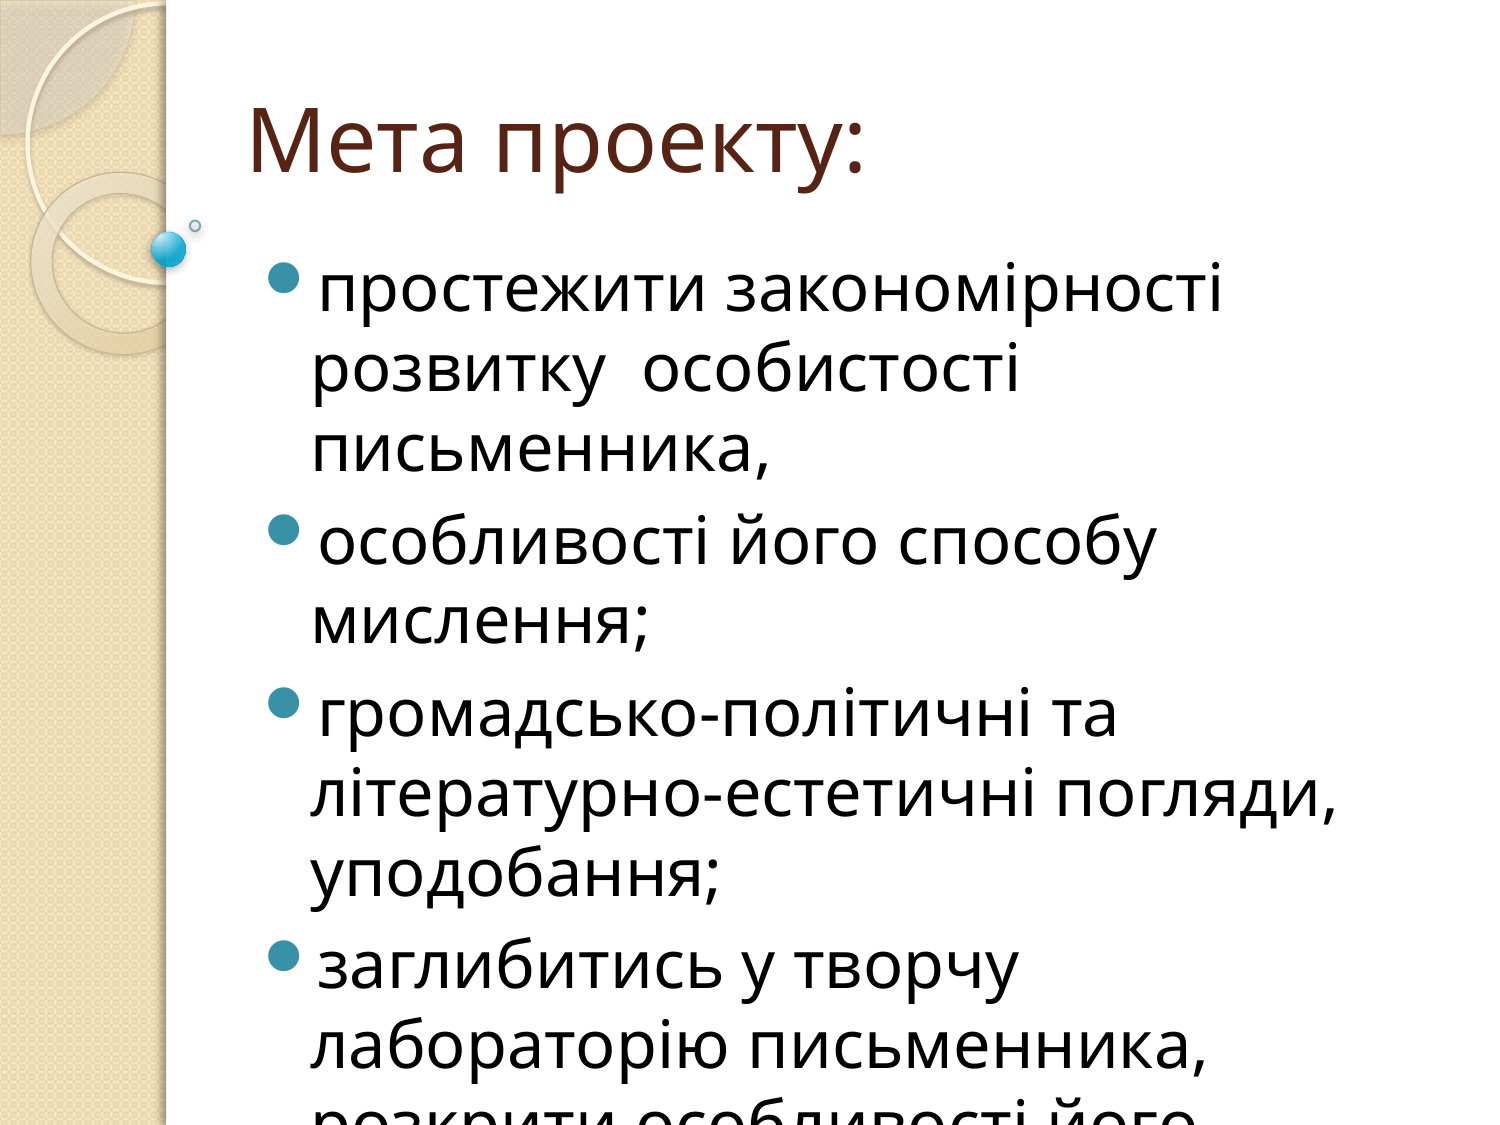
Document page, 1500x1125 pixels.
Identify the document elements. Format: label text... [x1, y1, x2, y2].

list простежити закономірності розвитку особистості письменника, особливості його способу мислення; громадсько-політичні та літературно-естетичні погляди, уподобання; заглибитись у творчу лабораторію письменника, розкрити особливості його духовного світу. [235, 237, 1466, 1026]
title Мета проекту: [230, 42, 1461, 231]
